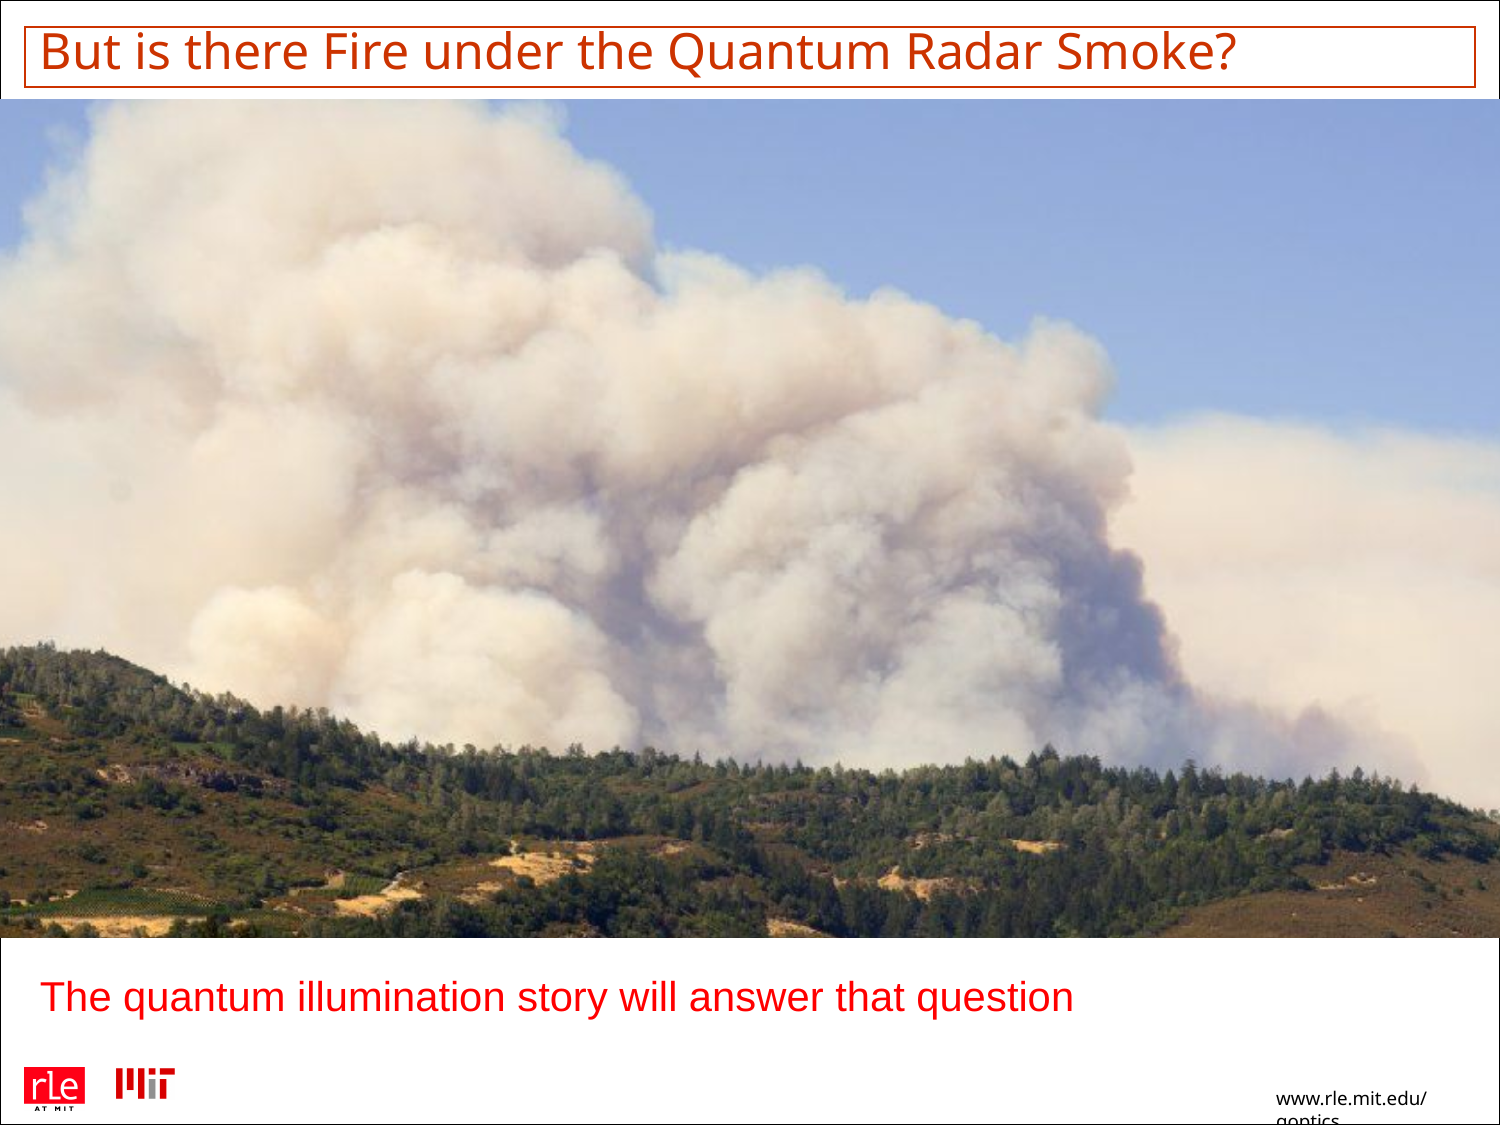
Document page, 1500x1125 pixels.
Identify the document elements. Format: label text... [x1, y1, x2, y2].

picture [115, 1067, 175, 1100]
title But is there Fire under the Quantum Radar Smoke? [24, 26, 1476, 88]
picture [24, 1067, 85, 1111]
picture [0, 99, 1500, 938]
text_box The quantum illumination story will answer that question [24, 962, 1325, 1050]
